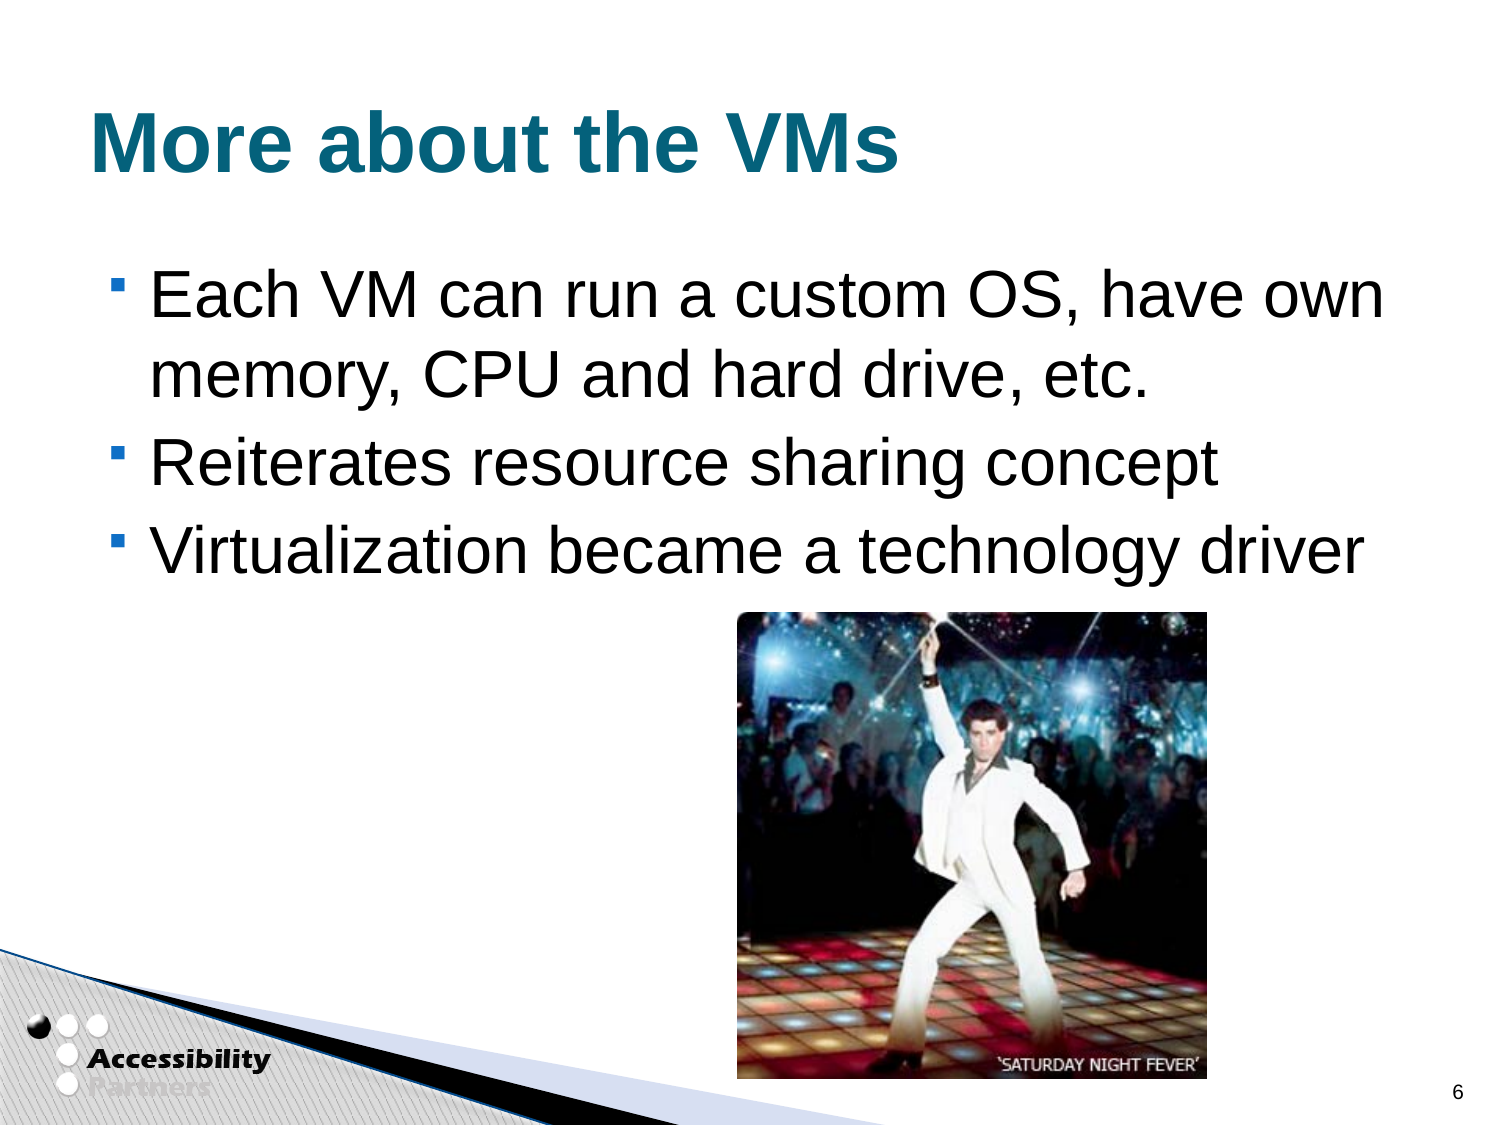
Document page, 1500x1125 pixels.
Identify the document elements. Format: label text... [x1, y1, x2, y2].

picture [737, 612, 1207, 1079]
list Each VM can run a custom OS, have own memory, CPU and hard drive, etc. Reiterates resource sharing concept Virtualization became a technology driver [75, 243, 1425, 986]
picture [24, 1012, 273, 1098]
slide_number 6 [1418, 1051, 1479, 1112]
title More about the VMs [75, 45, 1425, 233]
